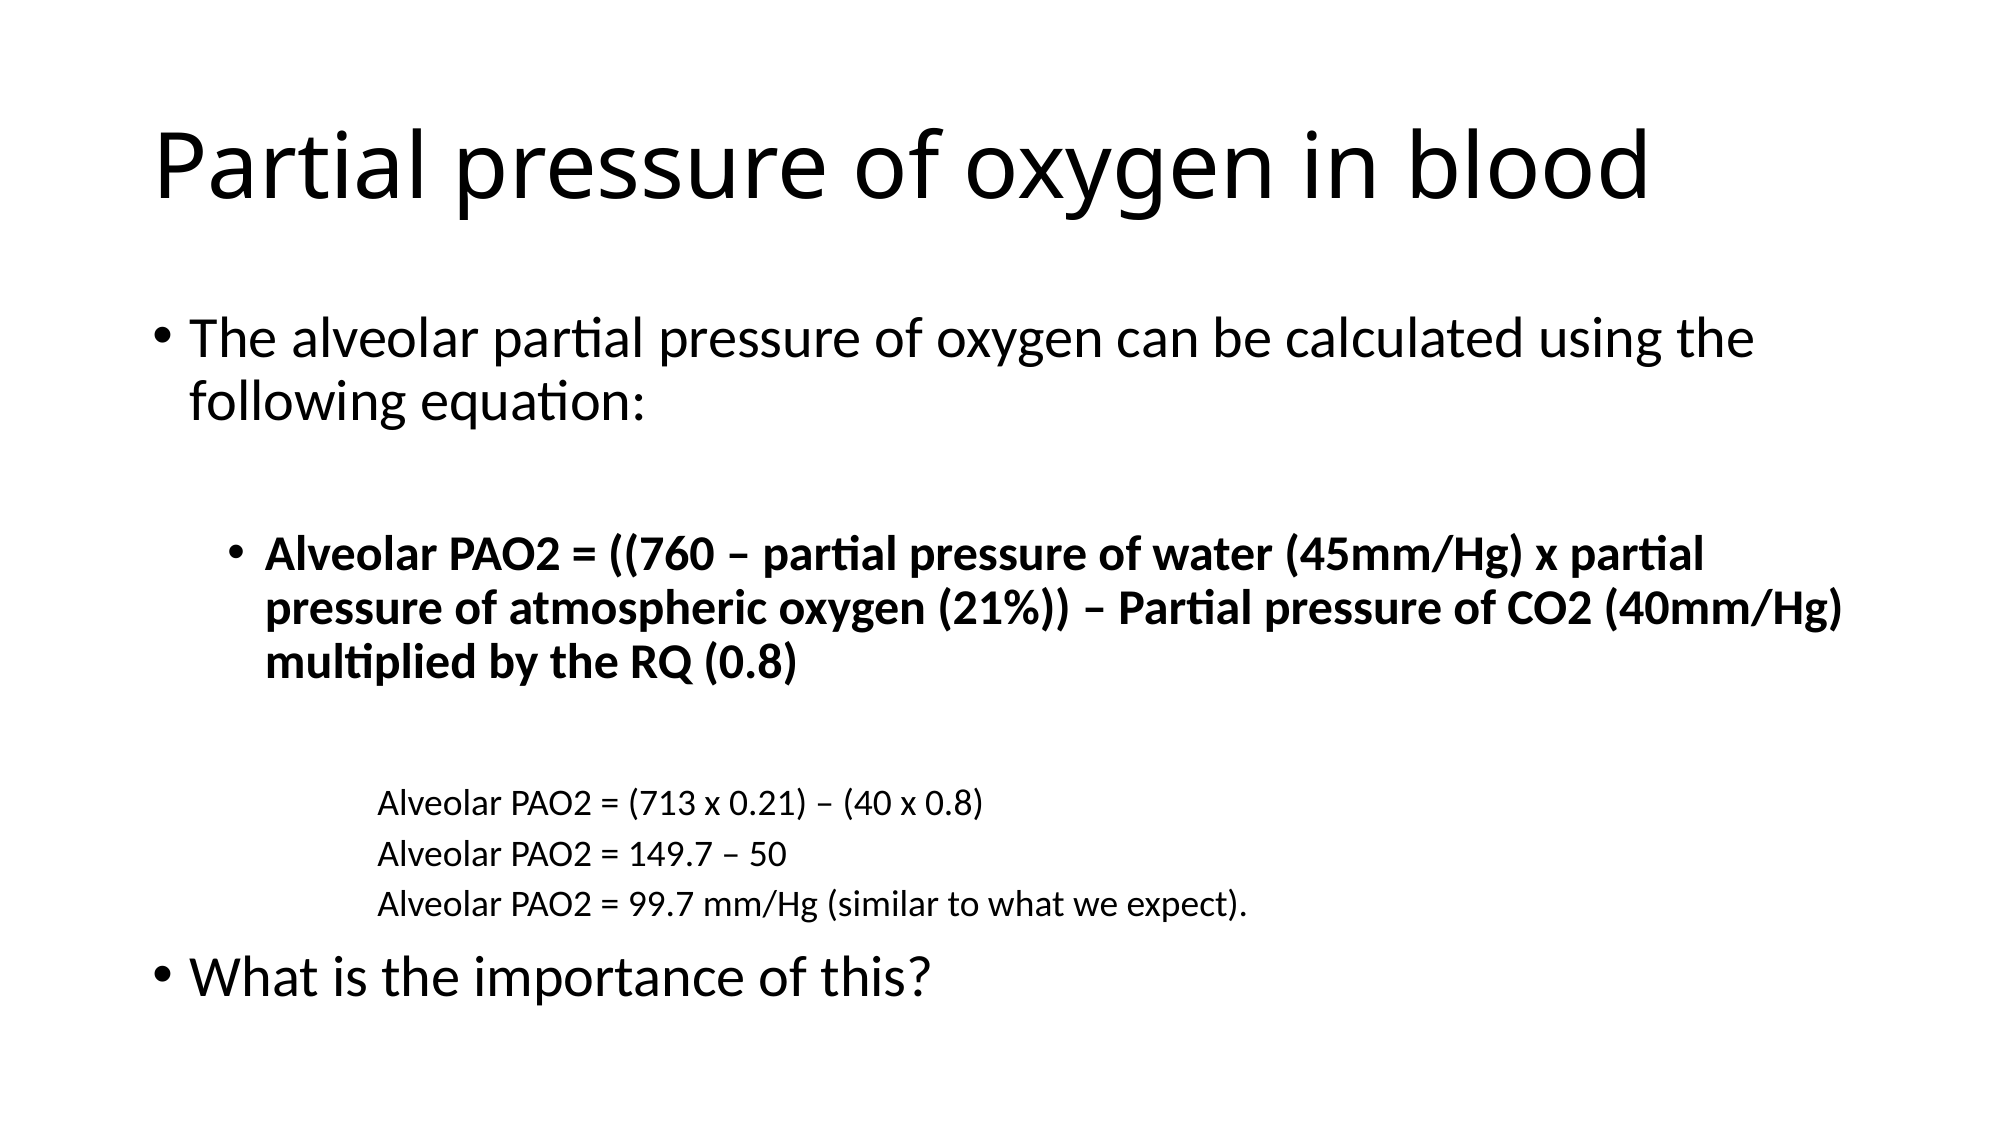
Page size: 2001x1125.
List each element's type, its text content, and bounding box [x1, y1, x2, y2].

list The alveolar partial pressure of oxygen can be calculated using the following equation: Alveolar PAO2 = ((760 – partial pressure of water (45mm/Hg) x partial pressure of atmospheric oxygen (21%)) – Partial pressure of CO2 (40mm/Hg) multiplied by the RQ (0.8) Alveolar PAO2 = (713 x 0.21) – (40 x 0.8) Alveolar PAO2 = 149.7 – 50 Alveolar PAO2 = 99.7 mm/Hg (similar to what we expect). What is the importance of this? [137, 299, 1863, 1014]
title Partial pressure of oxygen in blood [137, 59, 1863, 278]
